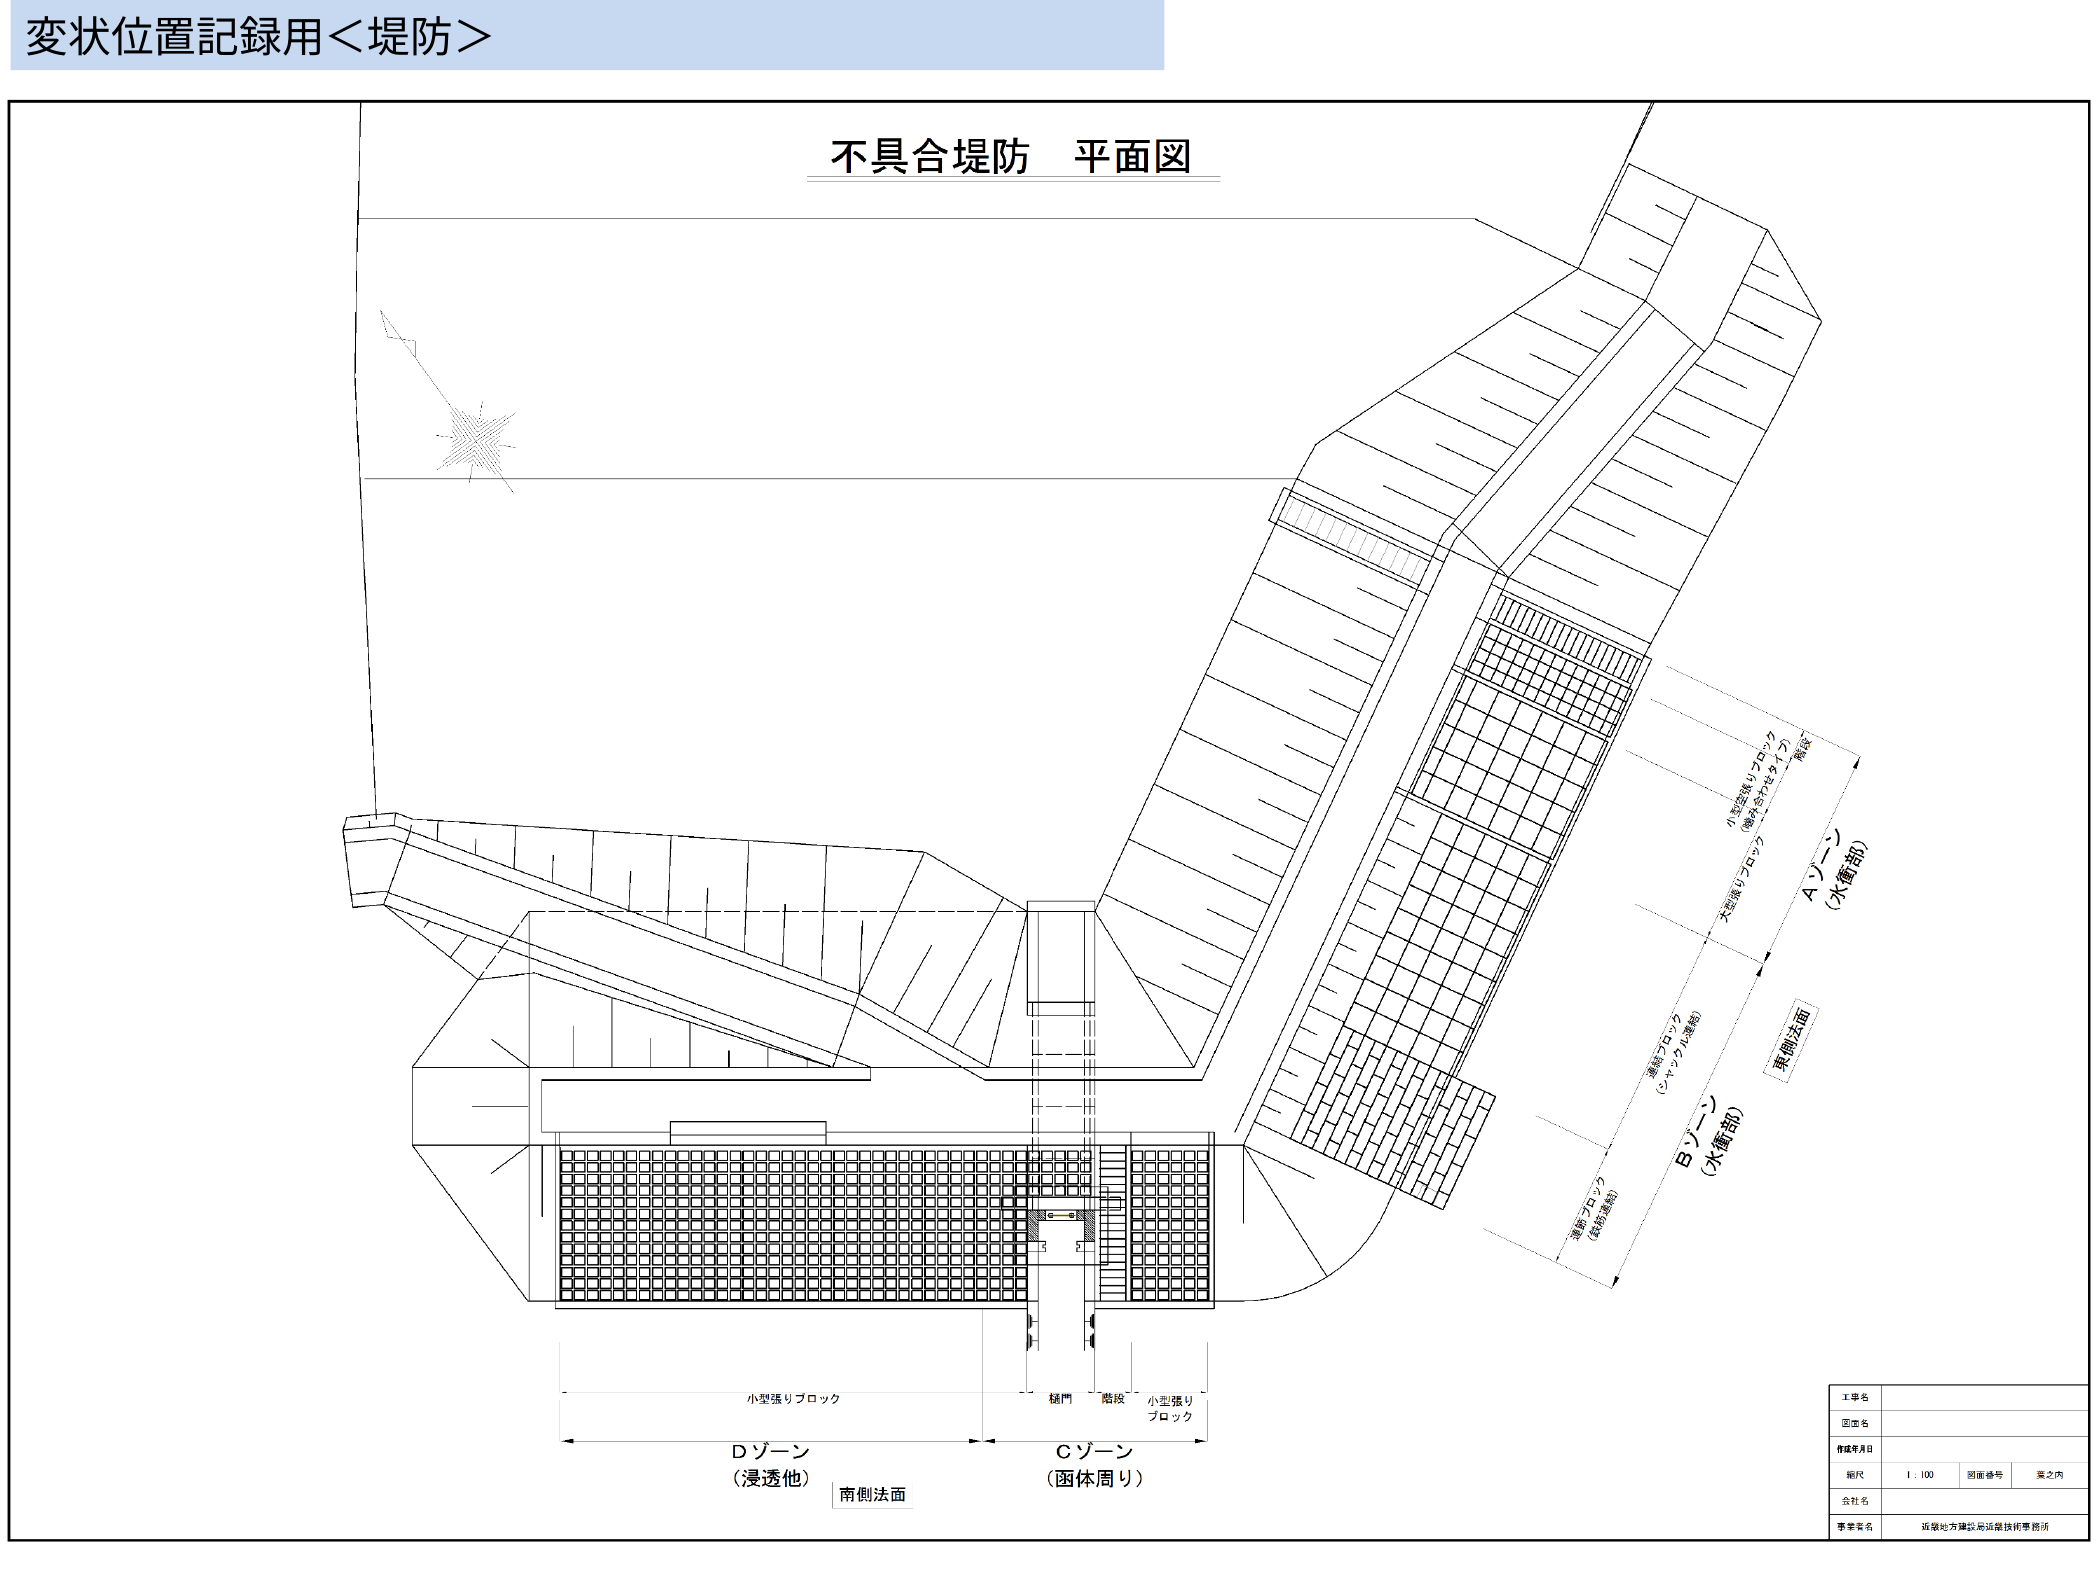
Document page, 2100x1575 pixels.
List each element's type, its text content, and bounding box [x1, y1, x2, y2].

title 変状位置記録用＜堤防＞ [10, 0, 1165, 71]
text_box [0, 88, 2100, 1551]
